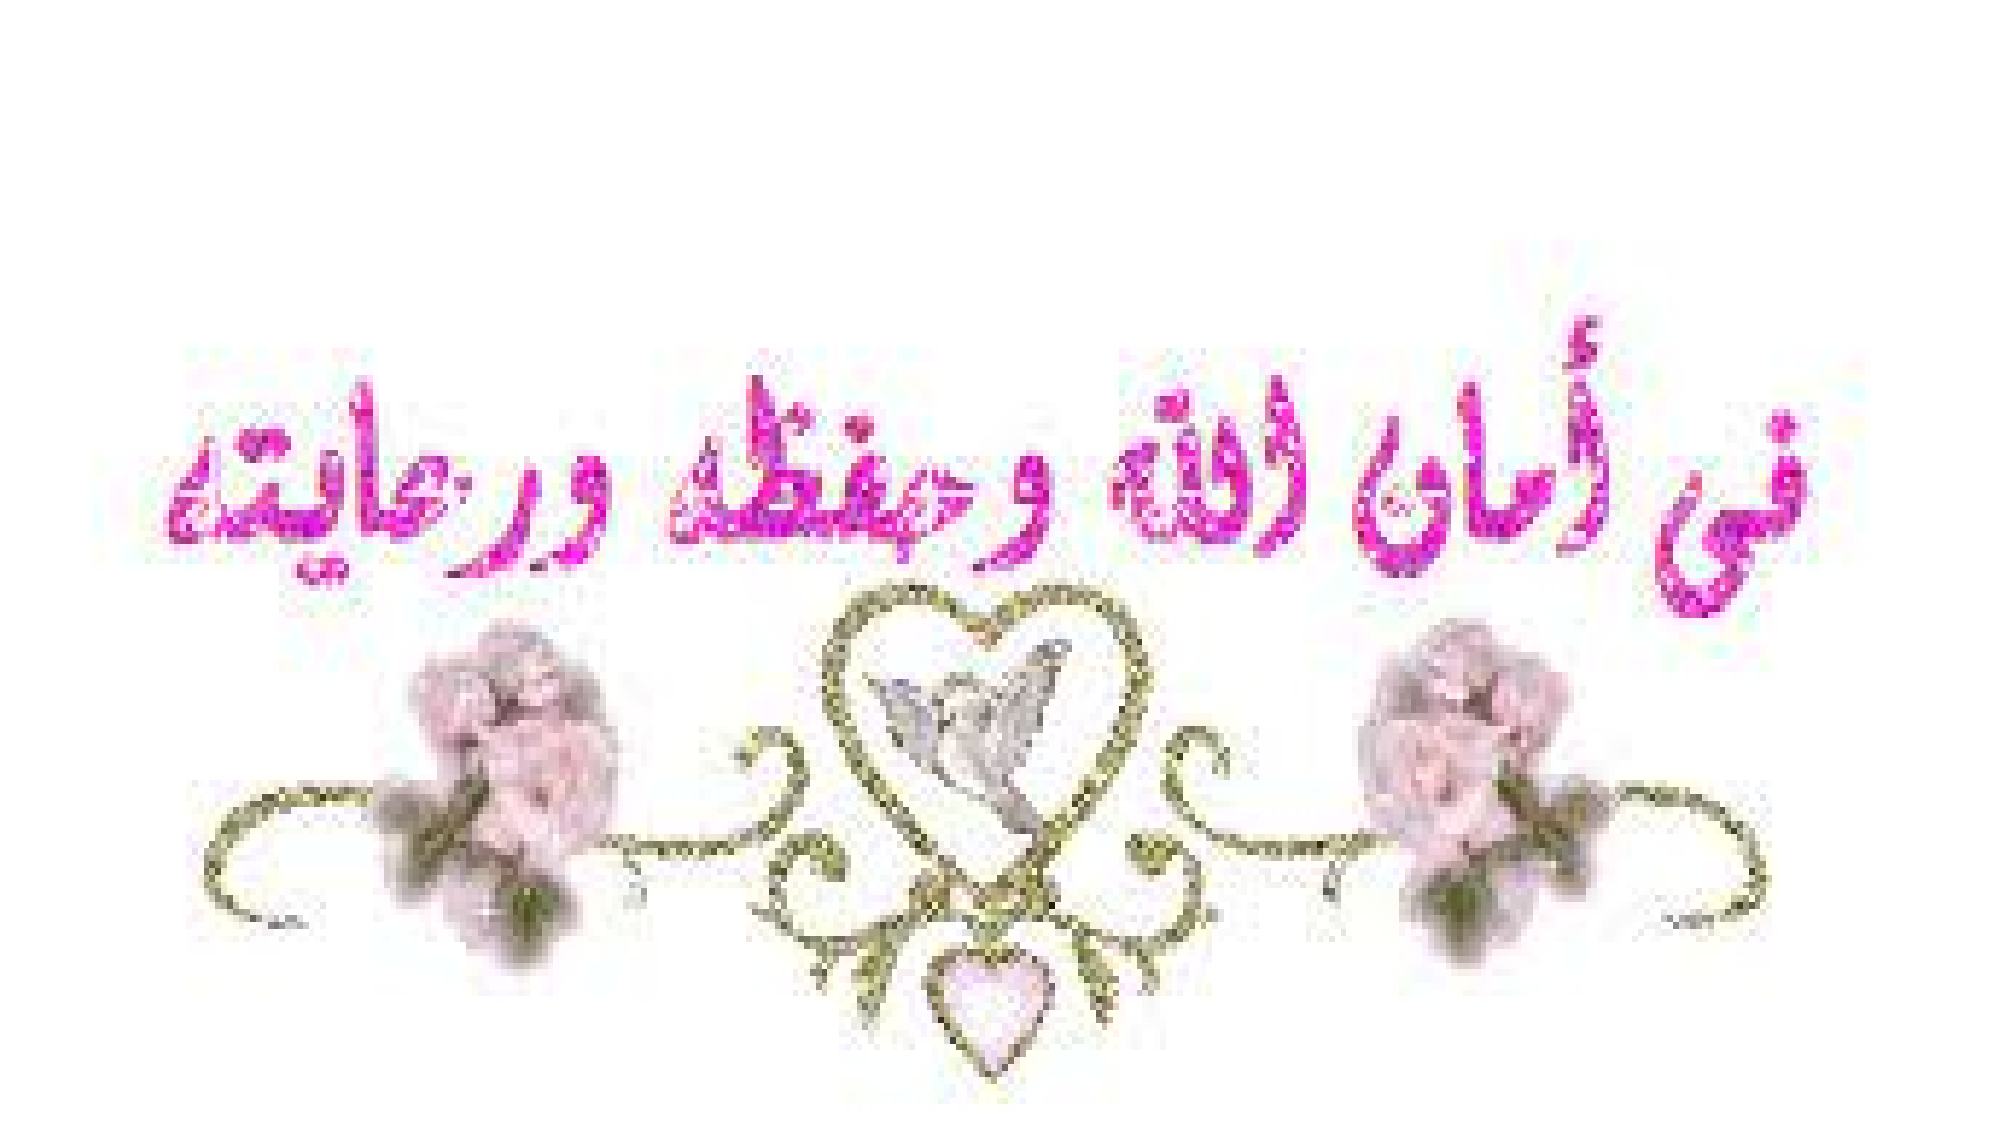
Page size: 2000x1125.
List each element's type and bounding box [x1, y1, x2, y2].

list [0, 133, 2000, 1125]
